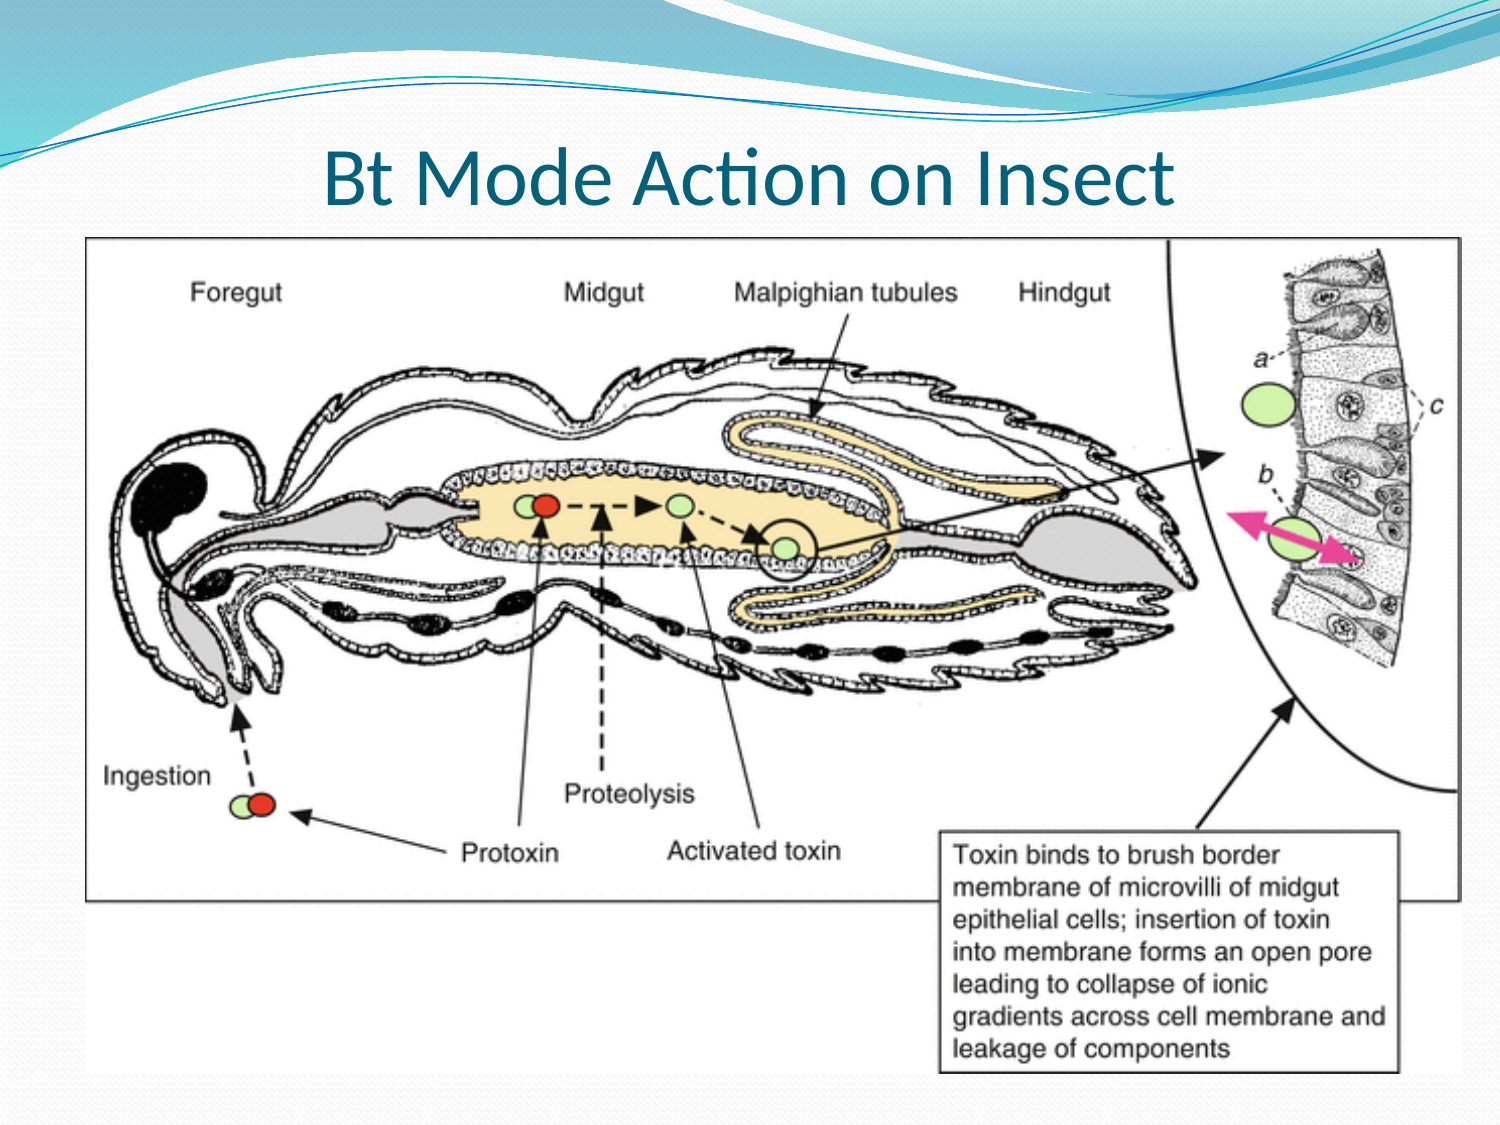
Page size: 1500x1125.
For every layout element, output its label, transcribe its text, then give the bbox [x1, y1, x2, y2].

title Bt Mode Action on Insect [75, 87, 1425, 222]
picture [85, 237, 1462, 1074]
